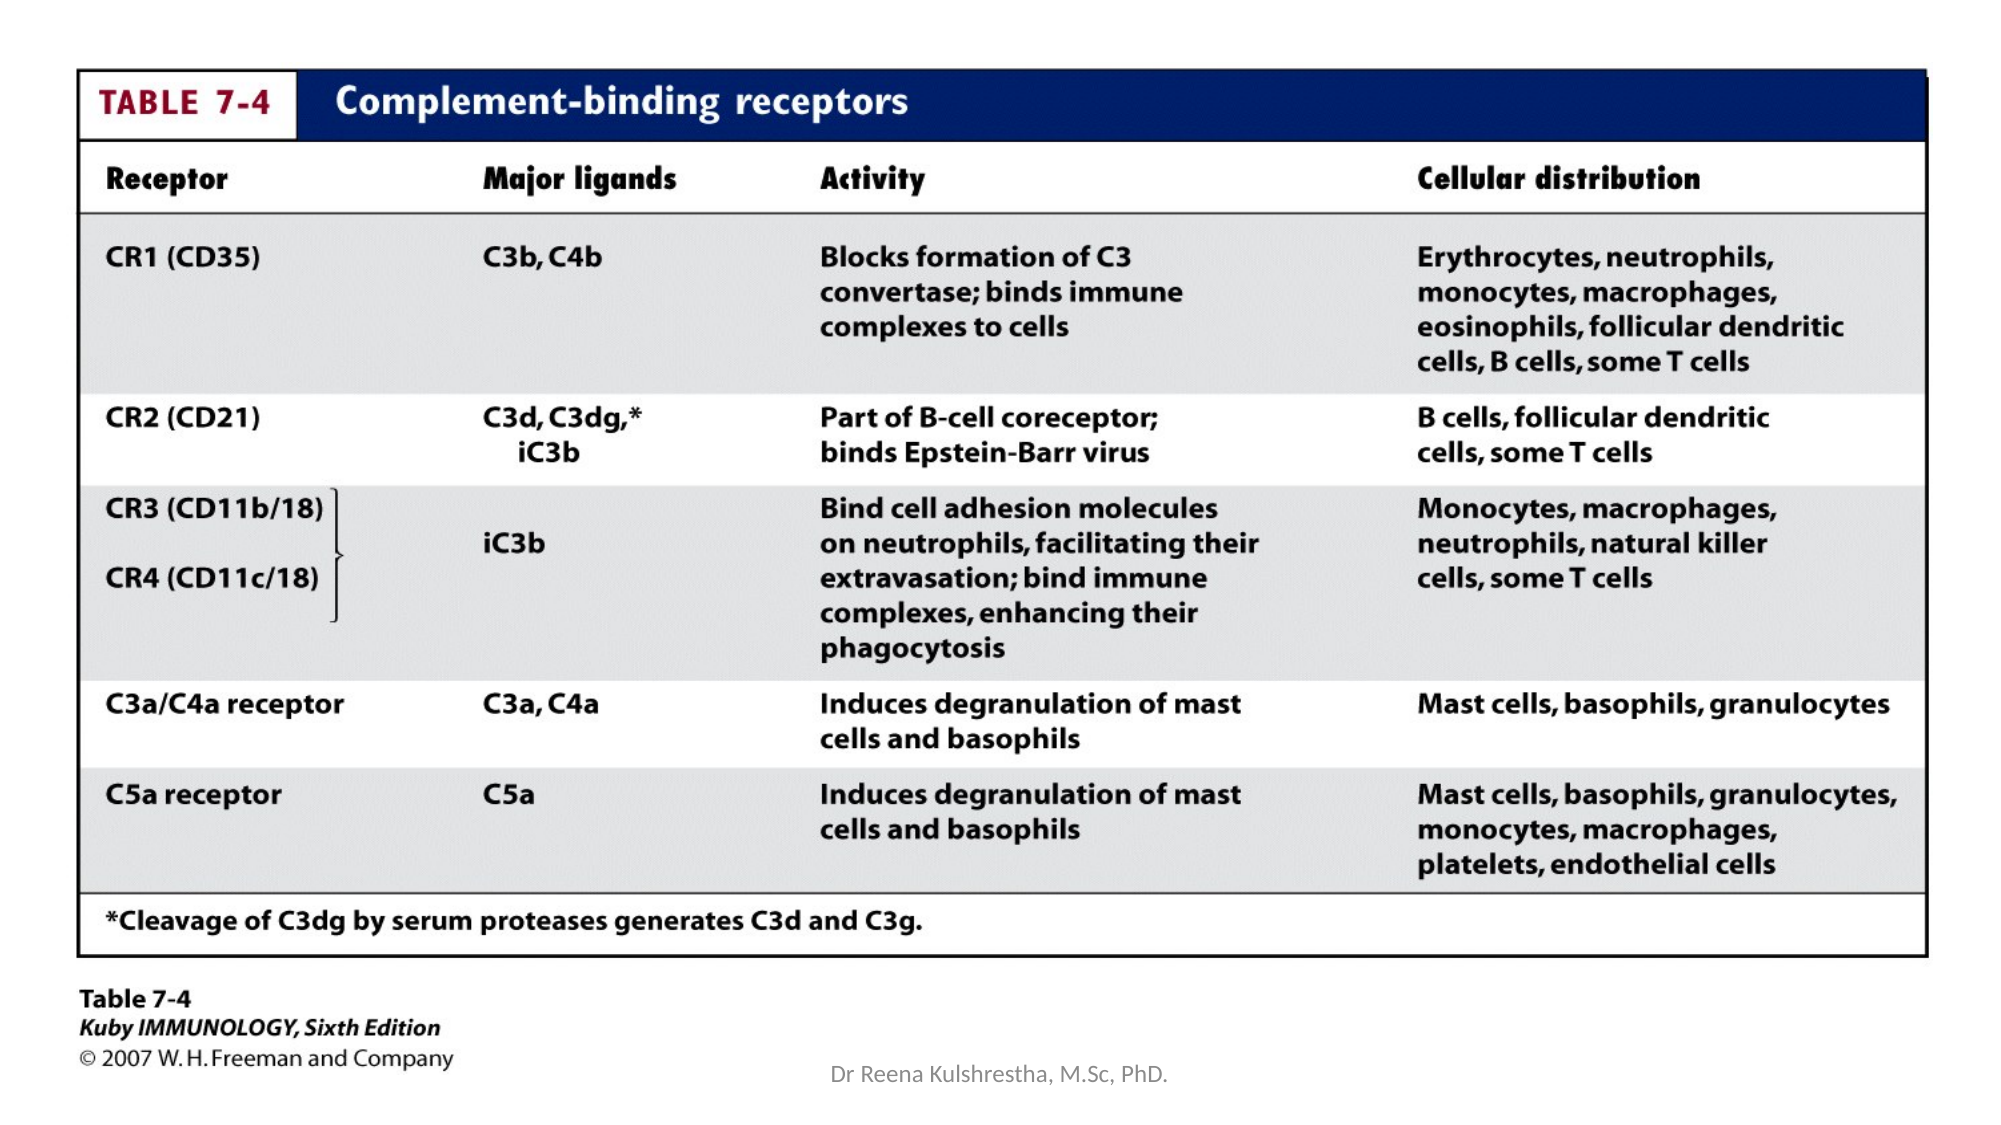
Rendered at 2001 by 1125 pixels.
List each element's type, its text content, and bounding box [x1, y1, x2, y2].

picture [66, 62, 1933, 1075]
footer Dr Reena Kulshrestha, M.Sc, PhD. [662, 1075, 1338, 1103]
